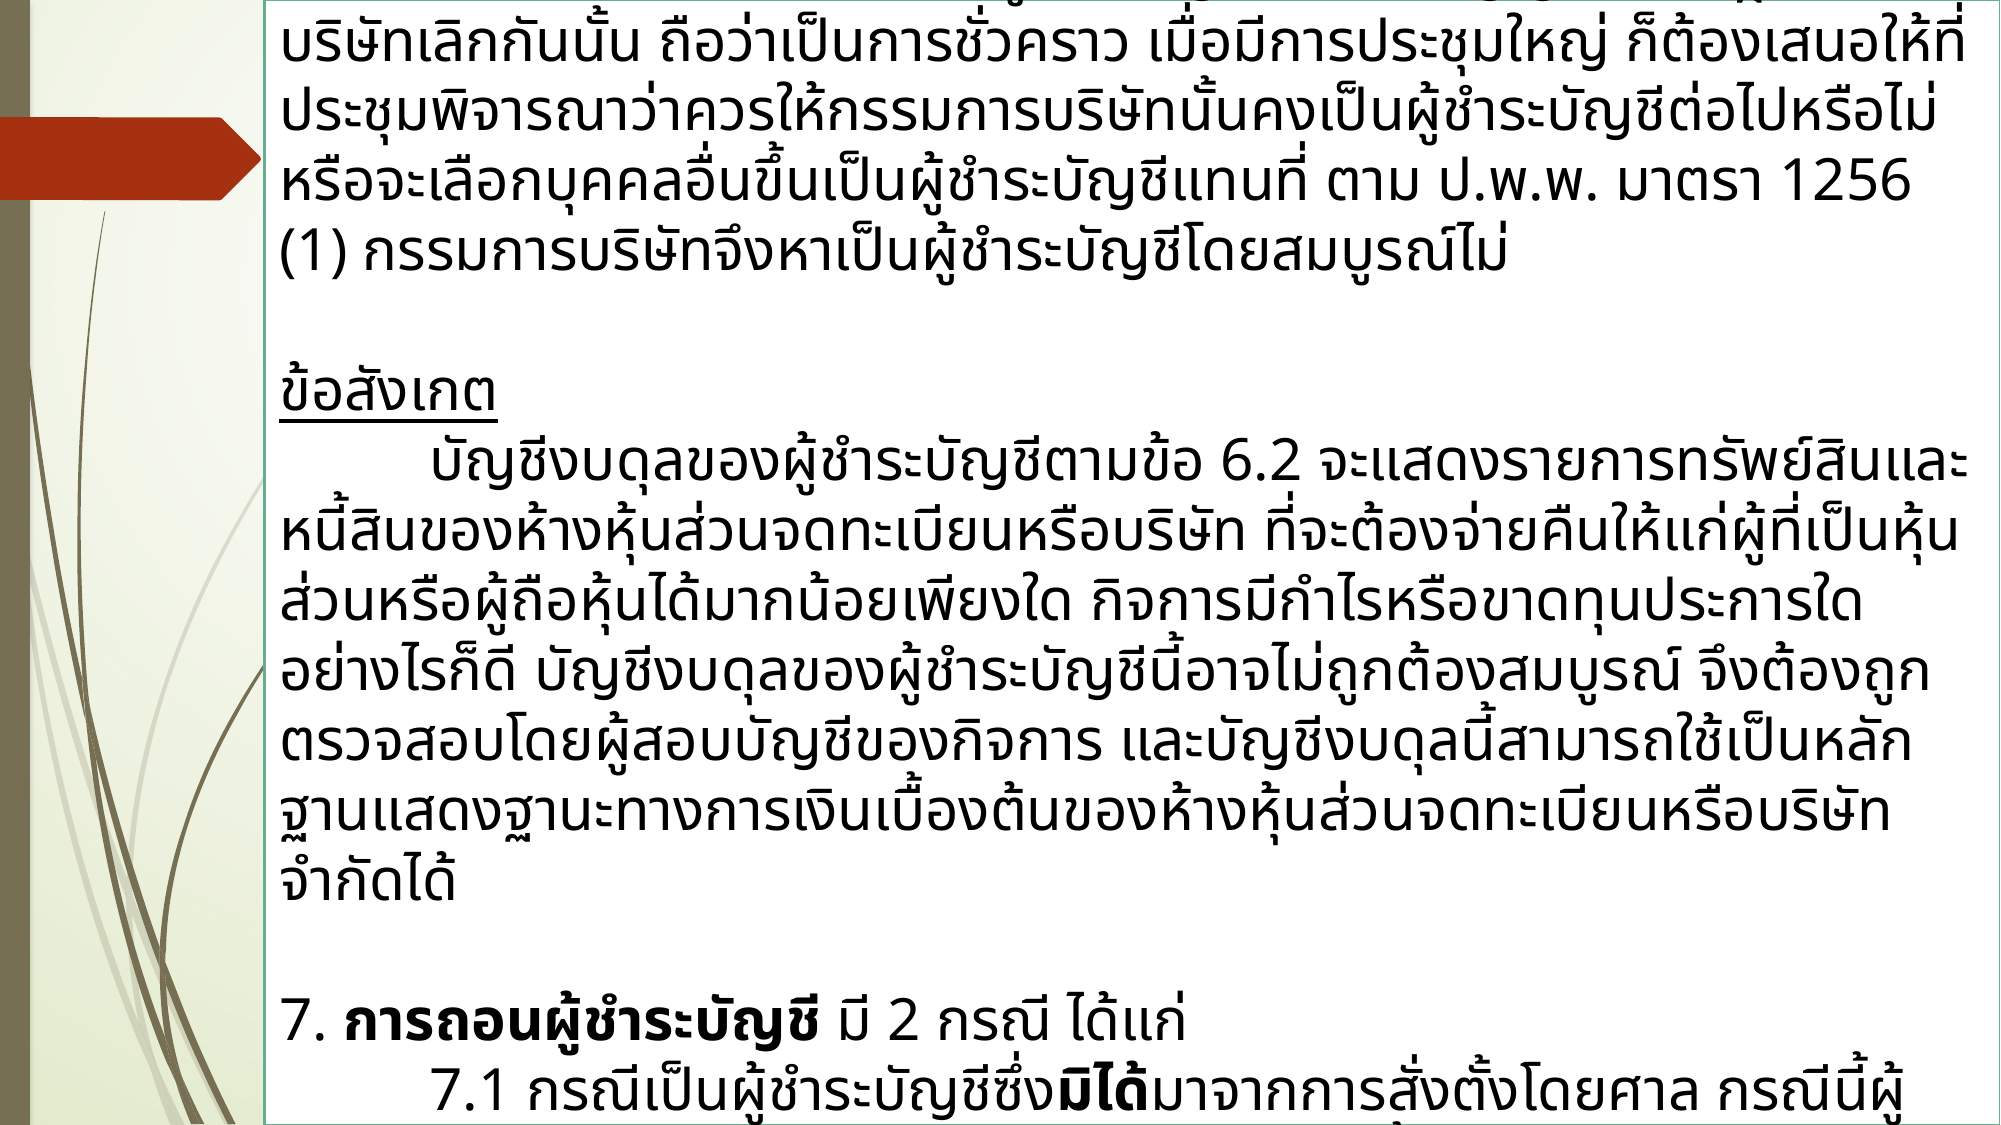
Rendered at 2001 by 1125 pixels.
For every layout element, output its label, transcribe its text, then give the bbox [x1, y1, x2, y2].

text_box คำพิพากษาศาลฎีกาที่ 382/2538 การที่กรรมการบริษัทเป็นผู้ชำระบัญชีตามบทบัญญัติแห่งกฎหมายเมื่อบริษัทเลิกกันนั้น ถือว่าเป็นการชั่วคราว เมื่อมีการประชุมใหญ่ ก็ต้องเสนอให้ที่ประชุมพิจารณาว่าควรให้กรรมการบริษัทนั้นคงเป็นผู้ชำระบัญชีต่อไปหรือไม่ หรือจะเลือกบุคคลอื่นขึ้นเป็นผู้ชำระบัญชีแทนที่ ตาม ป.พ.พ. มาตรา 1256 (1) กรรมการบริษัทจึงหาเป็นผู้ชำระบัญชีโดยสมบูรณ์ไม่ ข้อสังเกต บัญชีงบดุลของผู้ชำระบัญชีตามข้อ 6.2 จะแสดงรายการทรัพย์สินและหนี้สินของห้างหุ้นส่วนจดทะเบียนหรือบริษัท ที่จะต้องจ่ายคืนให้แก่ผู้ที่เป็นหุ้นส่วนหรือผู้ถือหุ้นได้มากน้อยเพียงใด กิจการมีกำไรหรือขาดทุนประการใด อย่างไรก็ดี บัญชีงบดุลของผู้ชำระบัญชีนี้อาจไม่ถูกต้องสมบูรณ์ จึงต้องถูกตรวจสอบโดยผู้สอบบัญชีของกิจการ และบัญชีงบดุลนี้สามารถใช้เป็นหลักฐานแสดงฐานะทางการเงินเบื้องต้นของห้างหุ้นส่วนจดทะเบียนหรือบริษัทจำกัดได้ 7. การถอนผู้ชำระบัญชี มี 2 กรณี ได้แก่ 7.1 กรณีเป็นผู้ชำระบัญชีซึ่งมิได้มาจากการสั่งตั้งโดยศาล กรณีนี้ผู้ชำระบัญชีอาจถูกถอนได้ 2 วิธี (มาตรา 1257) ดังนี้ [263, 0, 2000, 1125]
